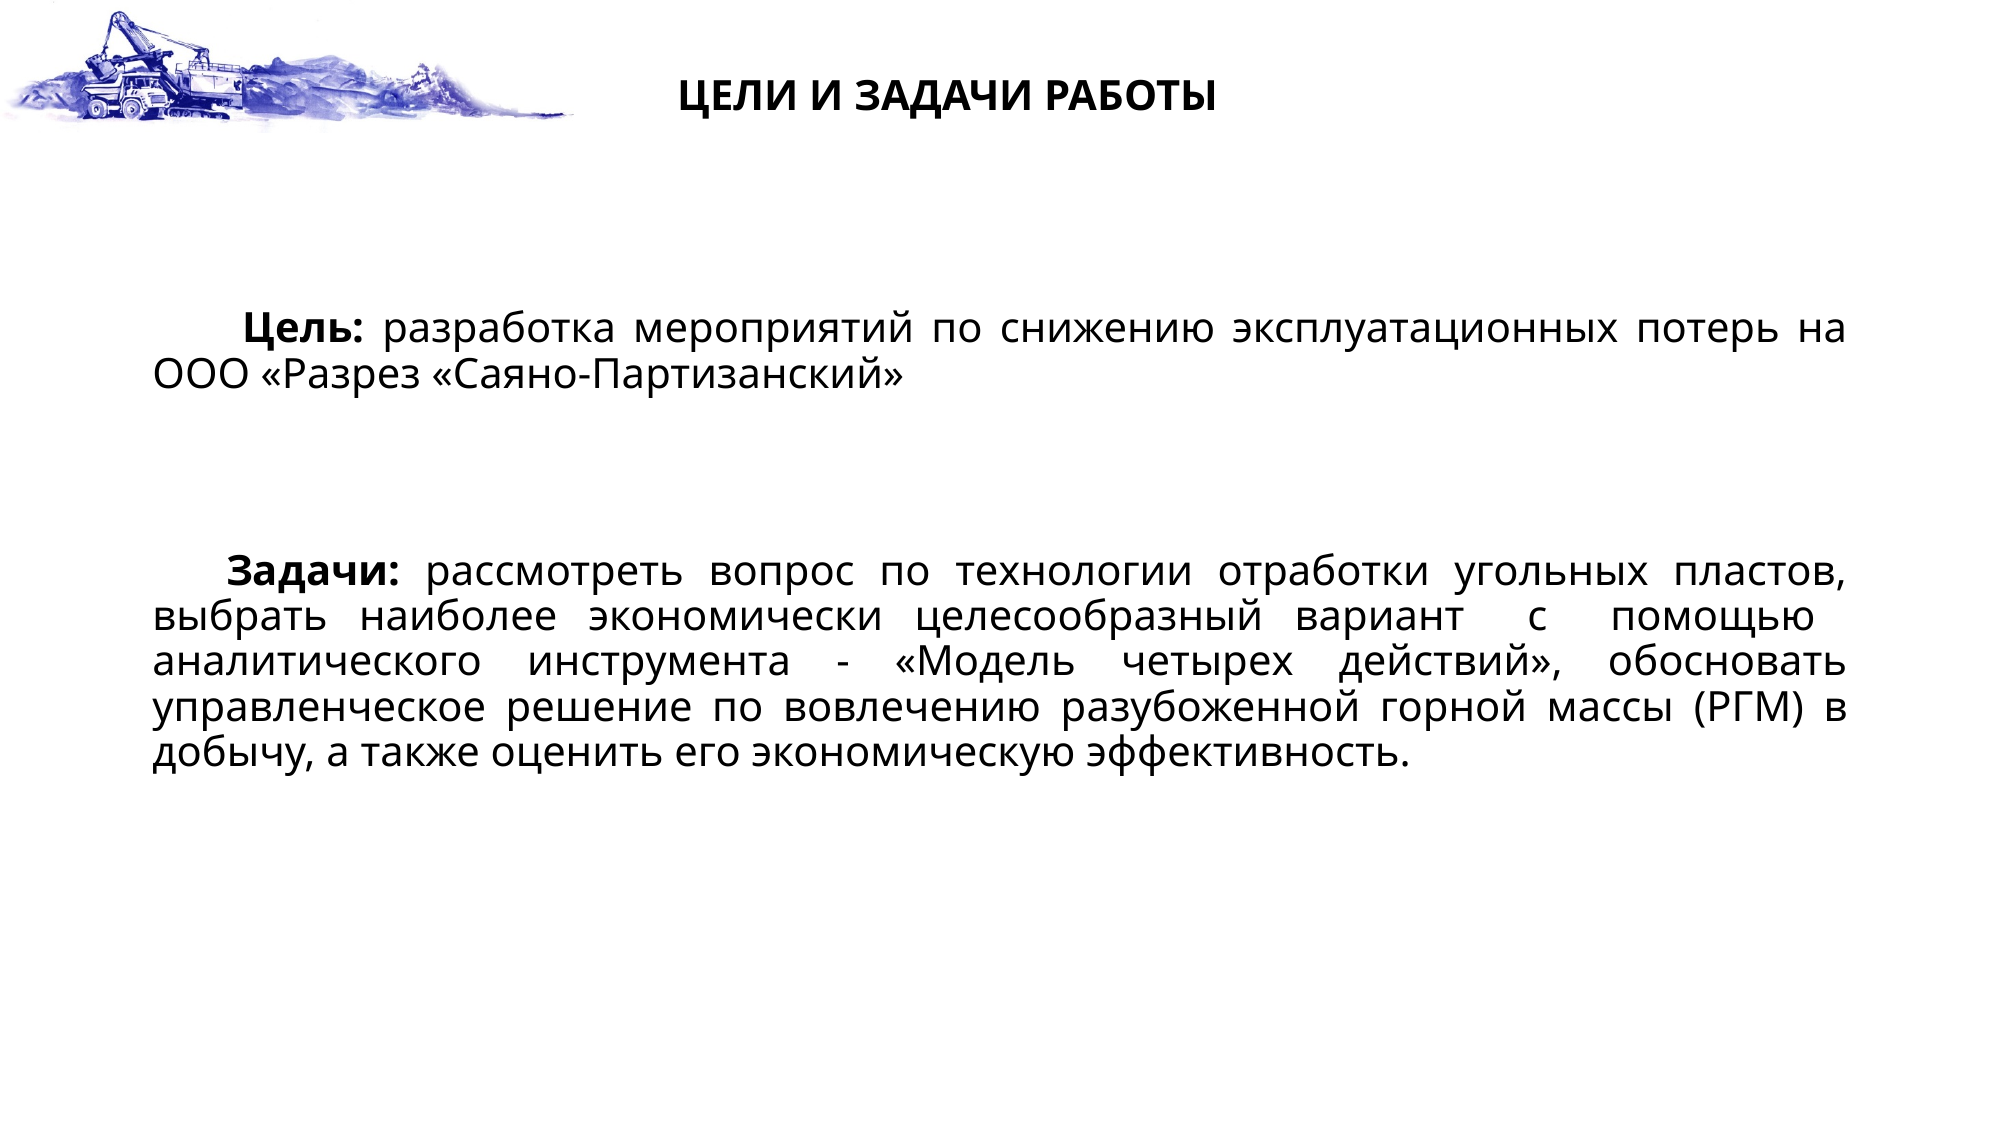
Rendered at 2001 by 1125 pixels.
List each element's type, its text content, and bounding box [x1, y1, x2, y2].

text_box ЦЕЛИ И ЗАДАЧИ РАБОТЫ [663, 61, 1457, 127]
list Цель: разработка мероприятий по снижению эксплуатационных потерь на ООО «Разрез «Саяно-Партизанский» Задачи: рассмотреть вопрос по технологии отработки угольных пластов, выбрать наиболее экономически целесообразный вариант с помощью аналитического инструмента - «Модель четырех действий», обосновать управленческое решение по вовлечению разубоженной горной массы (РГМ) в добычу, а также оценить его экономическую эффективность. [137, 299, 1863, 1014]
picture [0, 0, 574, 133]
